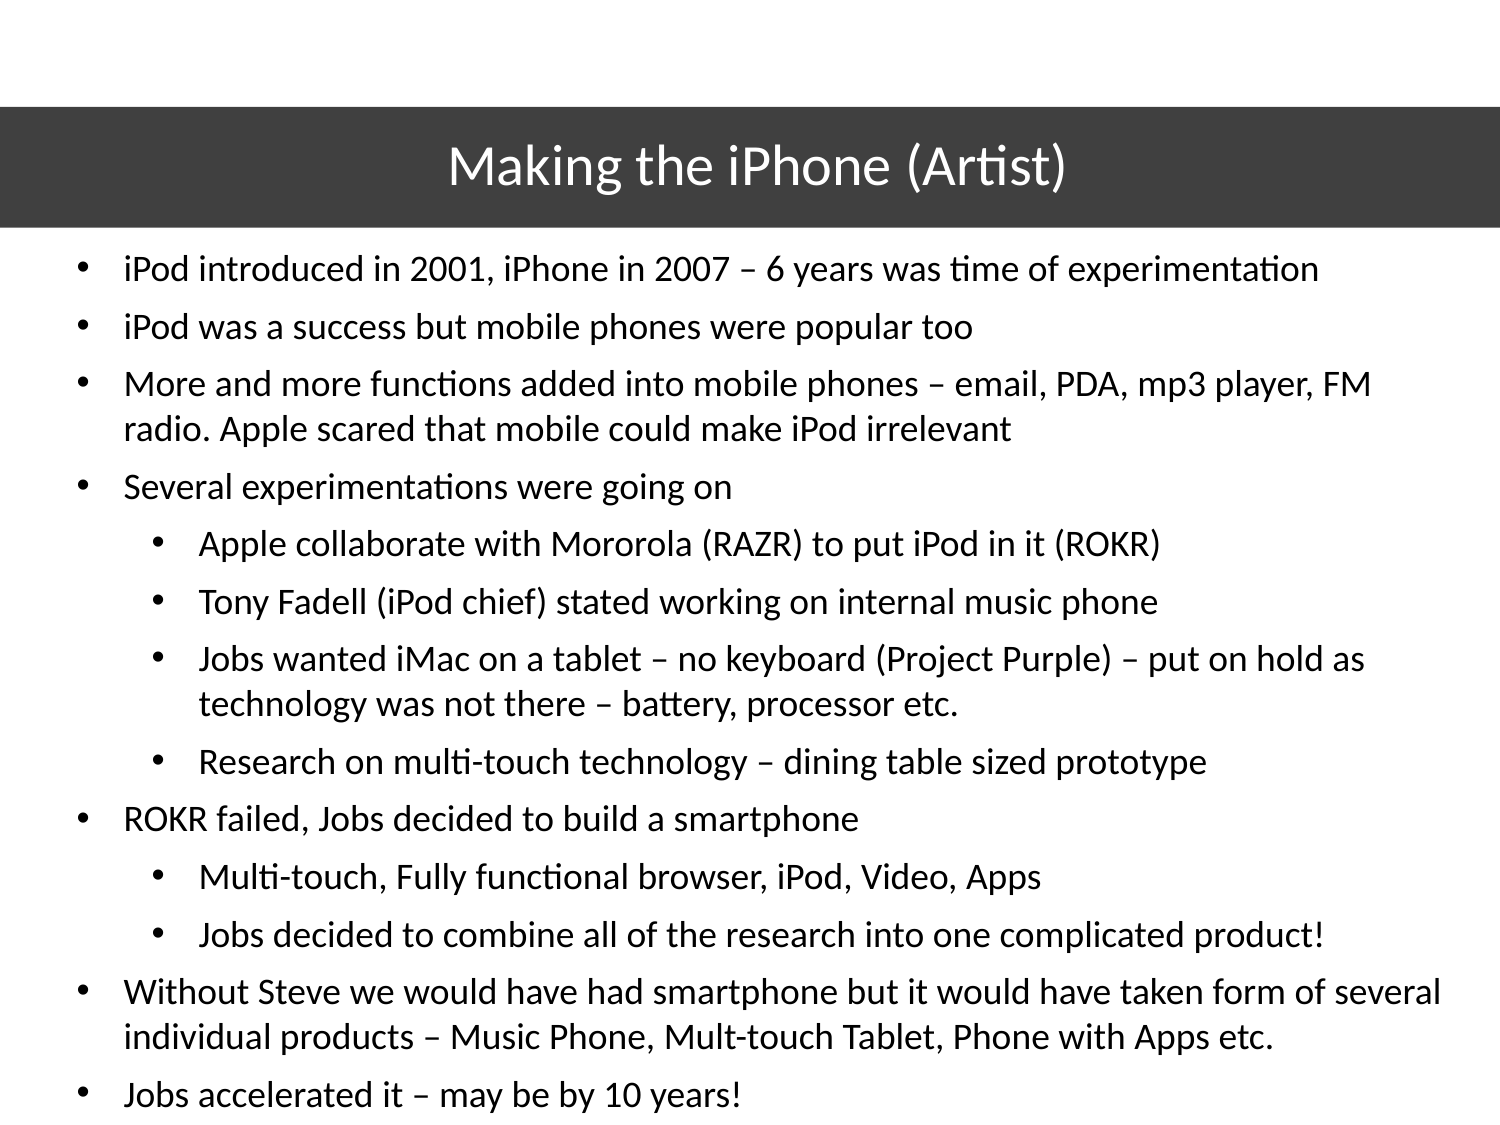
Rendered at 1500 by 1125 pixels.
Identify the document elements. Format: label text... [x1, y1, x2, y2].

text_box [0, 105, 1500, 230]
title Making the iPhone (Artist) [68, 105, 1448, 228]
text_box iPod introduced in 2001, iPhone in 2007 – 6 years was time of experimentation iPod was a success but mobile phones were popular too More and more functions added into mobile phones – email, PDA, mp3 player, FM radio. Apple scared that mobile could make iPod irrelevant Several experimentations were going on Apple collaborate with Mororola (RAZR) to put iPod in it (ROKR) Tony Fadell (iPod chief) stated working on internal music phone Jobs wanted iMac on a tablet – no keyboard (Project Purple) – put on hold as technology was not there – battery, processor etc. Research on multi-touch technology – dining table sized prototype ROKR failed, Jobs decided to build a smartphone Multi-touch, Fully functional browser, iPod, Video, Apps Jobs decided to combine all of the research into one complicated product! Without Steve we would have had smartphone but it would have taken form of several individual products – Music Phone, Mult-touch Tablet, Phone with Apps etc. Jobs accelerated it – may be by 10 years! [61, 236, 1476, 1122]
